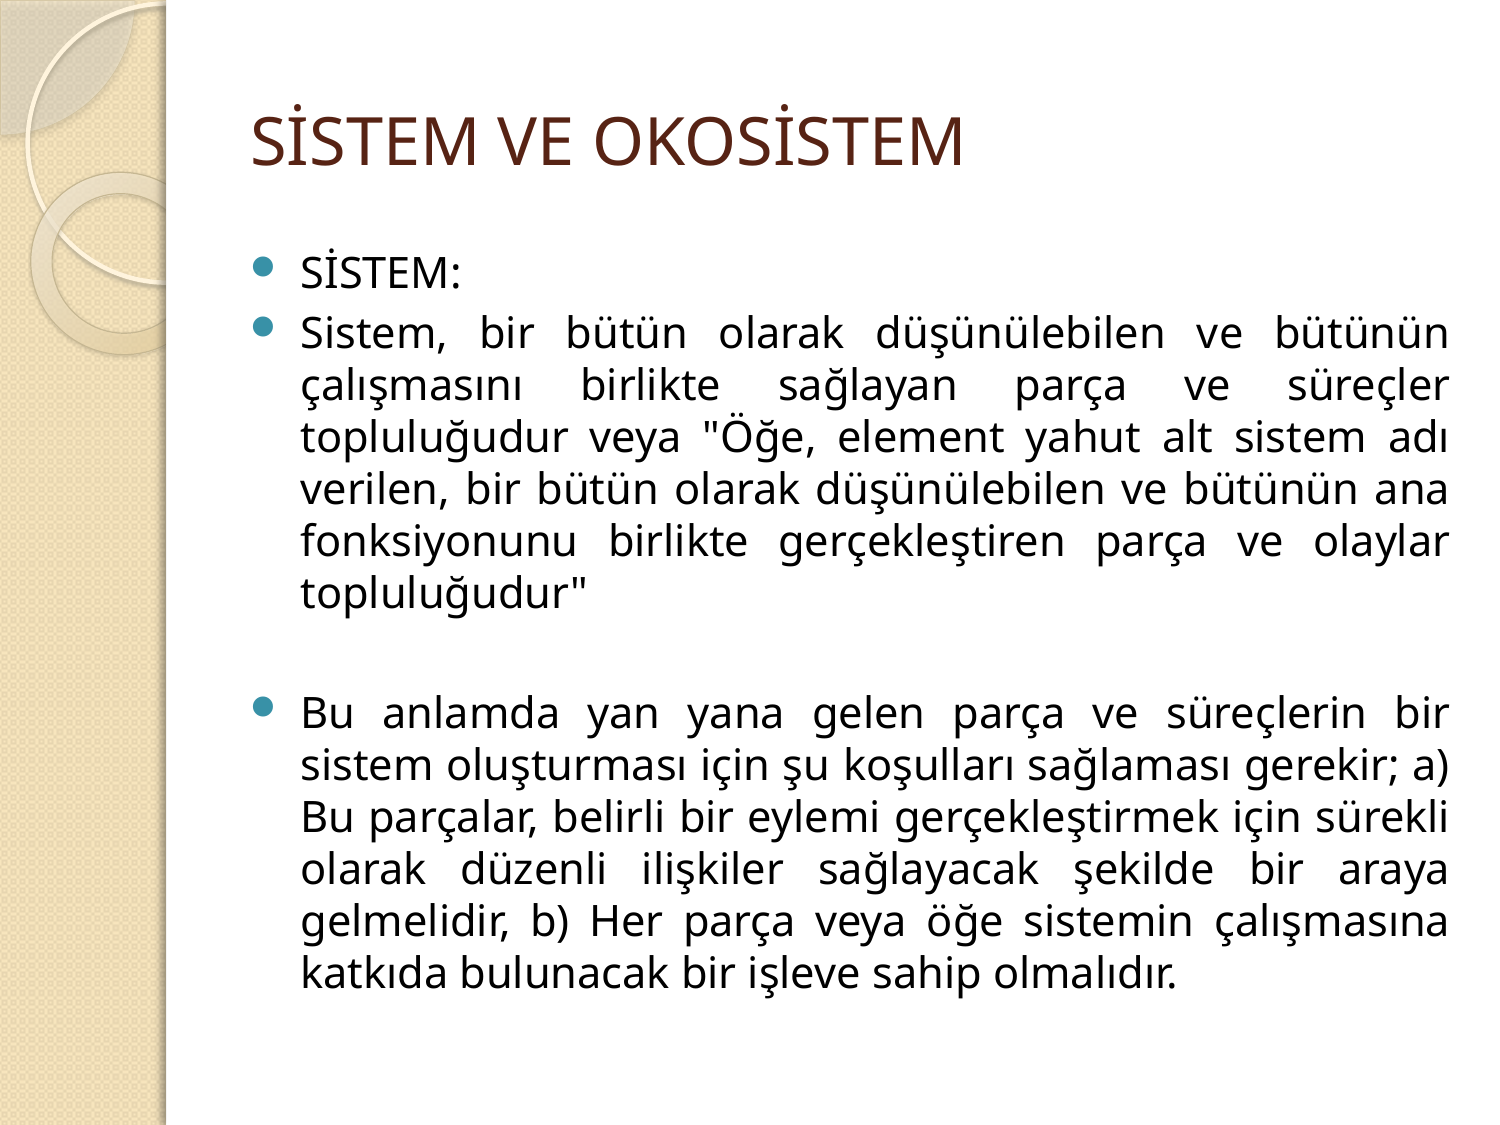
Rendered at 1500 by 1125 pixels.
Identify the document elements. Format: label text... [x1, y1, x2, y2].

list SİSTEM: Sistem, bir bütün olarak düşünülebilen ve bütünün çalışmasını birlikte sağlayan parça ve süreçler topluluğudur veya "Öğe, element yahut alt sistem adı verilen, bir bütün olarak düşünülebilen ve bütünün ana fonksiyonunu birlikte gerçekleştiren parça ve olaylar topluluğudur" Bu anlamda yan yana gelen parça ve süreçlerin bir sistem oluşturması için şu koşulları sağlaması gerekir; a) Bu parçalar, belirli bir eylemi gerçekleştirmek için sürekli olarak düzenli ilişkiler sağlayacak şekilde bir araya gelmelidir, b) Her parça veya öğe sistemin çalışmasına katkıda bulunacak bir işleve sahip olmalıdır. [235, 237, 1466, 1025]
title SİSTEM VE OKOSİSTEM [235, 45, 1466, 233]
